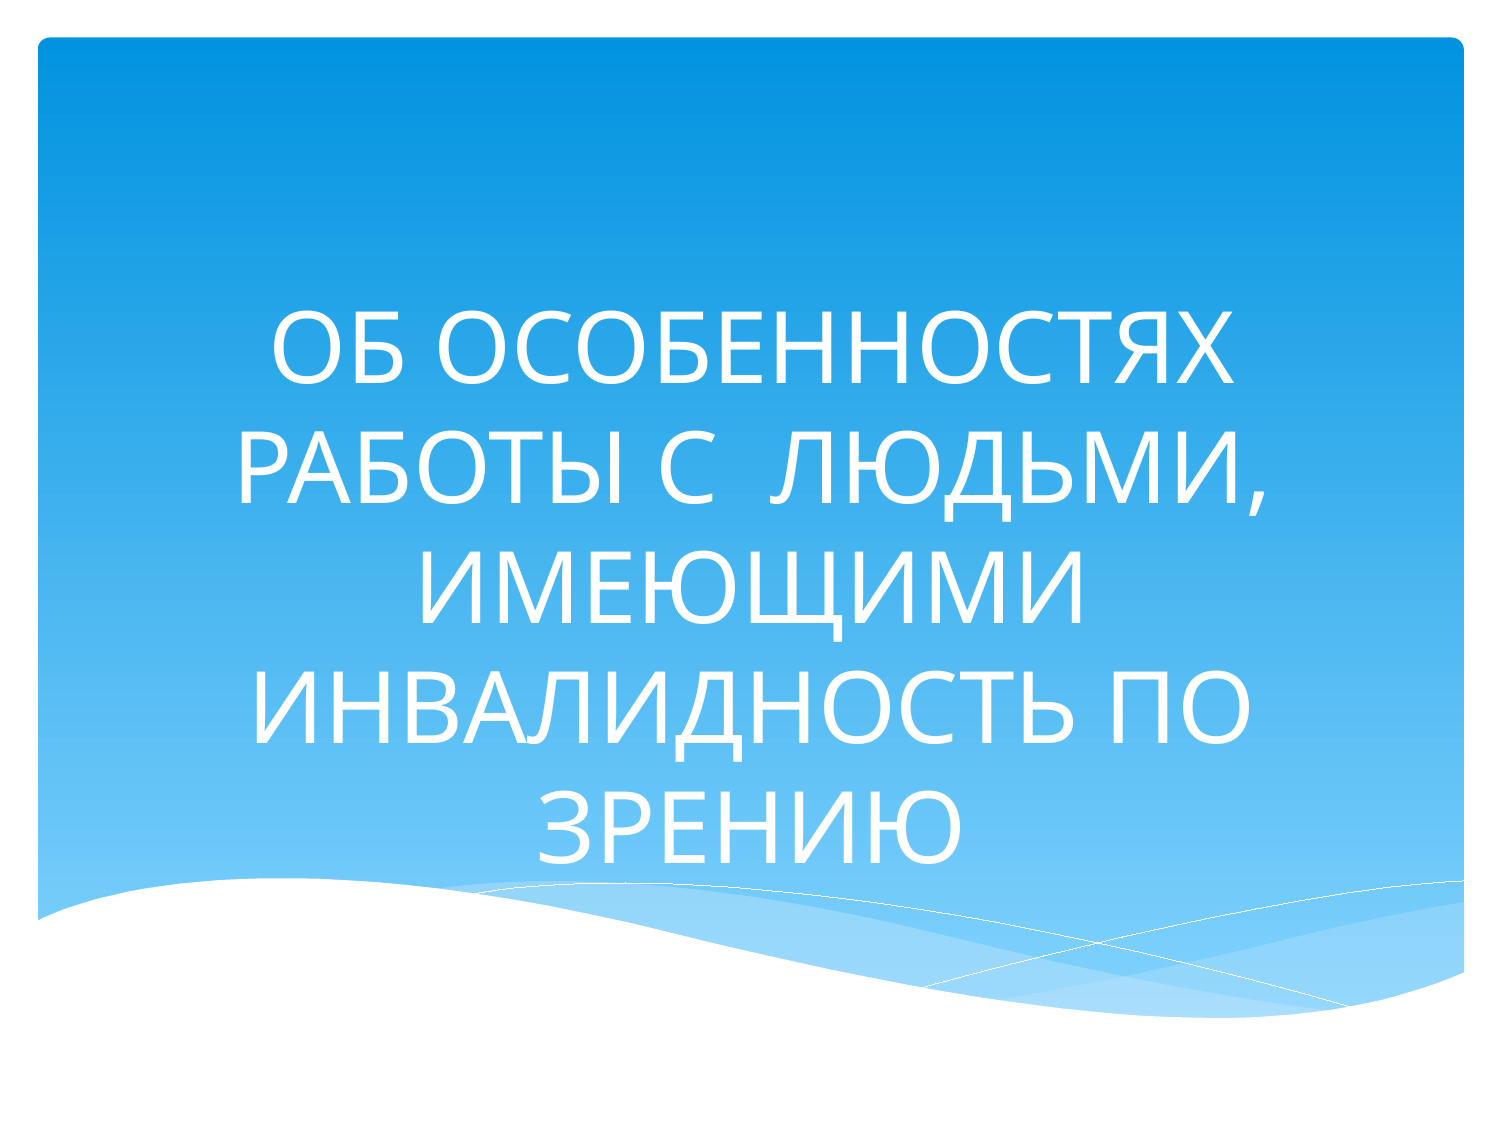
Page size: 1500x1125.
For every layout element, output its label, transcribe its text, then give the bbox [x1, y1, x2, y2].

title ОБ ОСОБЕННОСТЯХ РАБОТЫ С ЛЮДЬМИ, ИМЕЮЩИМИ ИНВАЛИДНОСТЬ ПО ЗРЕНИЮ [164, 0, 1340, 398]
text_box [41, 468, 1459, 760]
text_box [137, 398, 1413, 468]
title ОБ ОСОБЕННОСТЯХ РАБОТЫ С ЛЮДЬМИ, ИМЕЮЩИМИ ИНВАЛИДНОСТЬ ПО ЗРЕНИЮ [164, 760, 1340, 891]
